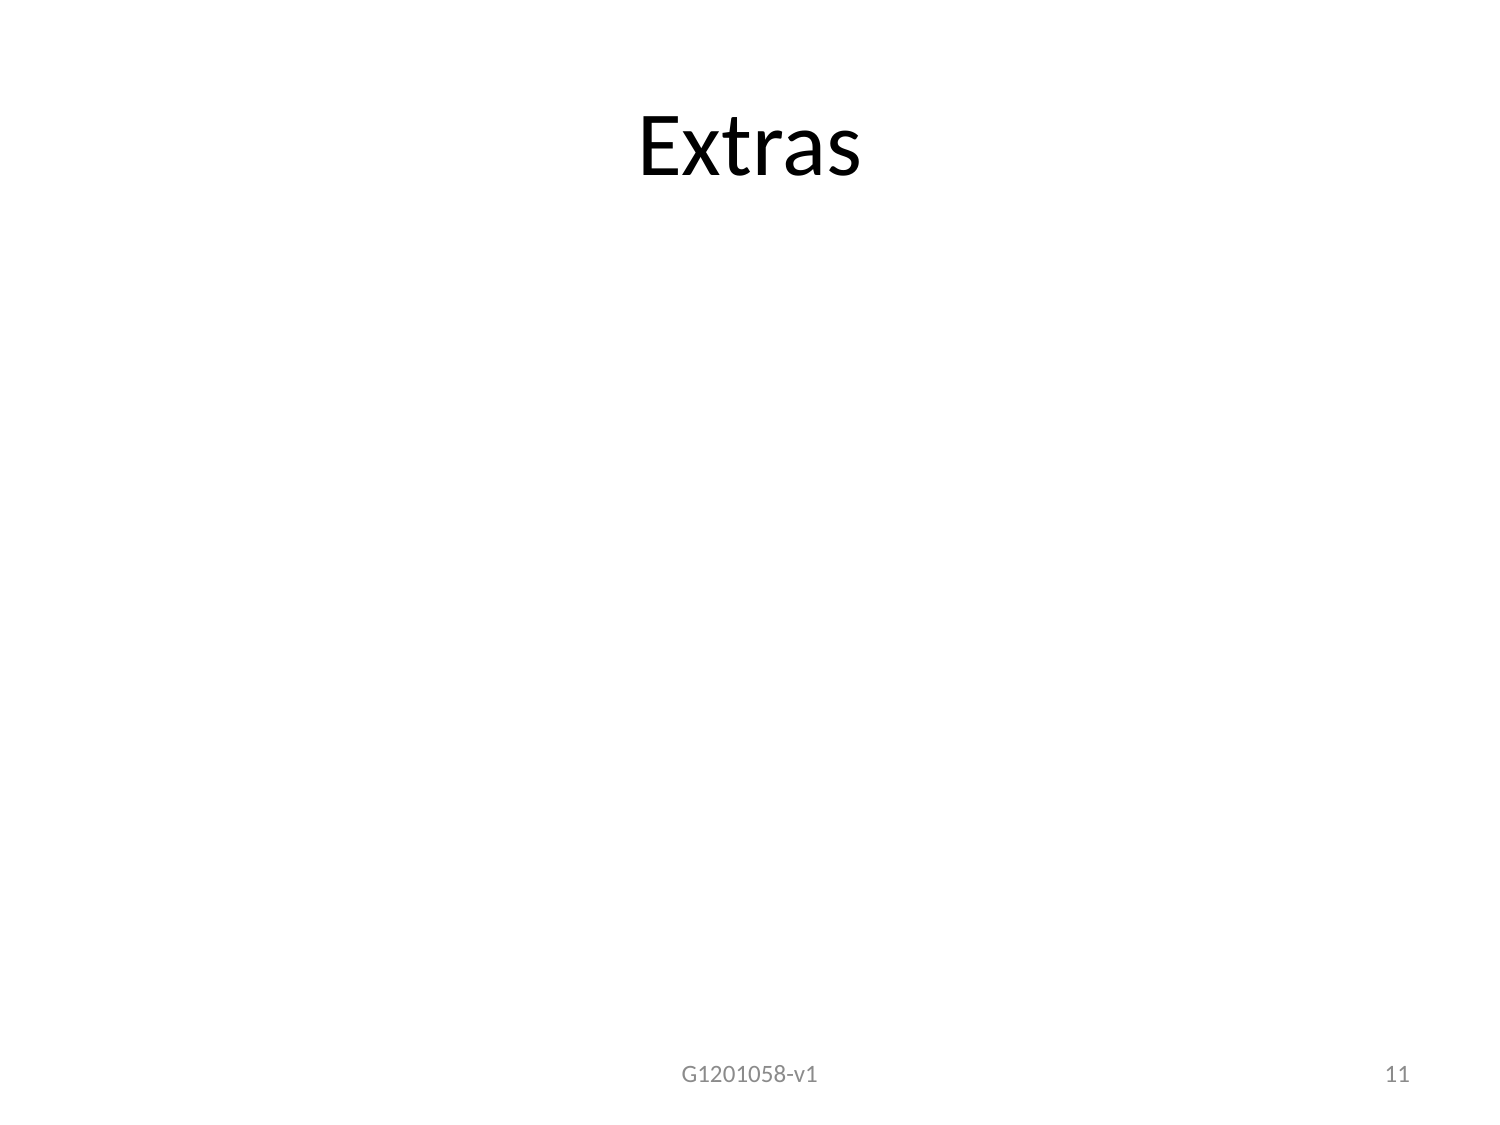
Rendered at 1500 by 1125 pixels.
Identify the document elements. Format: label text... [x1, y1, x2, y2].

slide_number 11 [1074, 1042, 1425, 1103]
title Extras [75, 45, 1425, 233]
footer G1201058-v1 [512, 1042, 988, 1103]
